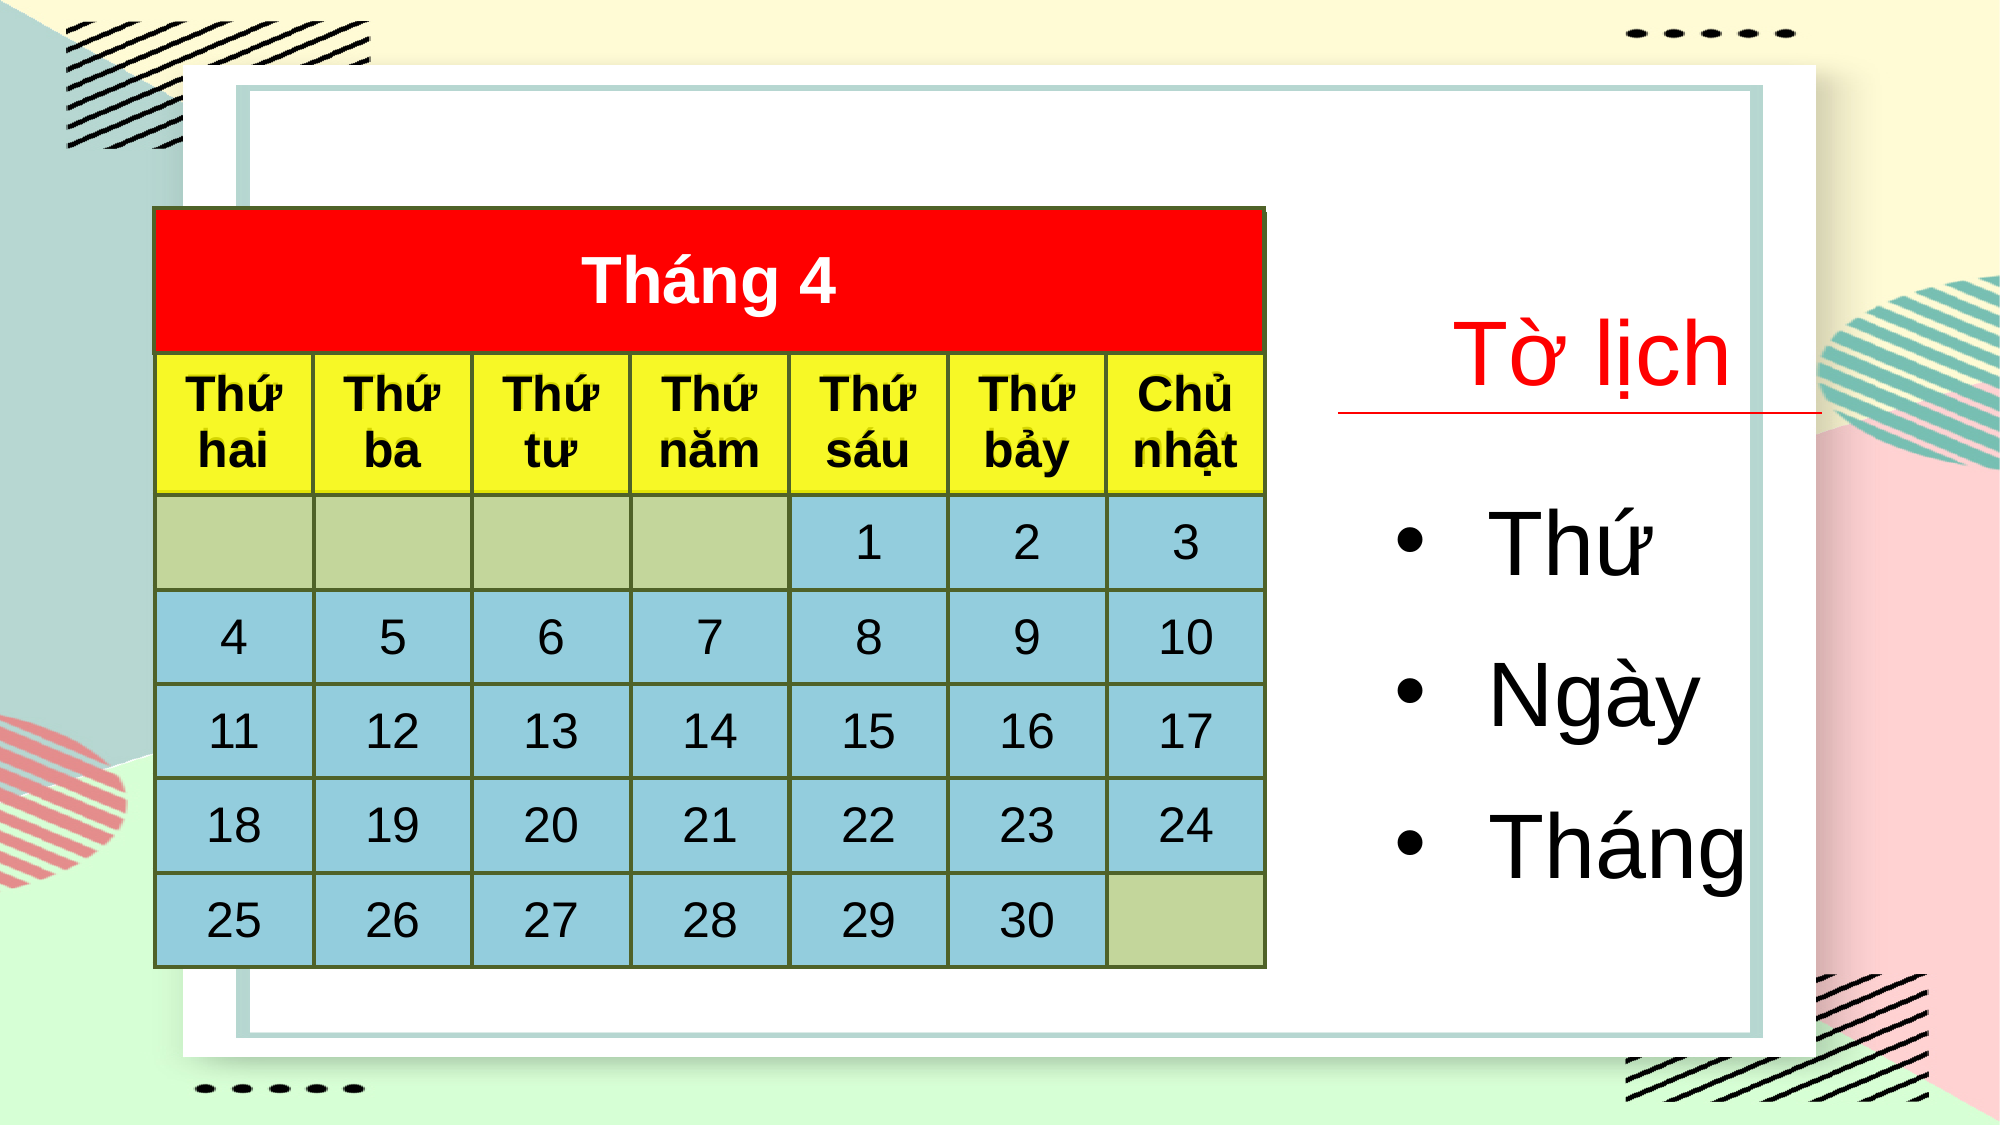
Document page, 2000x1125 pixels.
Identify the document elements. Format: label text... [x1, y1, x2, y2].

table_header Tháng 4 [156, 210, 1262, 351]
table_cell 17 [1109, 686, 1263, 776]
table_header Thứ hai [157, 355, 311, 493]
table_cell 23 [950, 780, 1105, 871]
table_header Chủ nhật [1108, 355, 1263, 493]
table_cell 20 [474, 780, 629, 871]
table_cell 25 [157, 875, 312, 965]
table_header Thứ tư [474, 355, 628, 493]
table_header [633, 497, 787, 588]
table_cell 8 [792, 592, 946, 682]
table_cell 22 [792, 780, 946, 871]
table_cell [1109, 875, 1263, 965]
table_cell 5 [316, 592, 470, 682]
table_cell 29 [792, 875, 946, 965]
table_header Thứ sáu [791, 355, 946, 493]
table_cell 18 [157, 780, 312, 871]
table_cell 30 [950, 875, 1105, 965]
table_cell 9 [950, 592, 1105, 682]
table_header Thứ ba [315, 355, 470, 493]
table_header Thứ bảy [950, 355, 1104, 493]
text_box Tờ lịch [1438, 286, 1748, 412]
table_cell 24 [1109, 780, 1263, 871]
table_cell 19 [316, 780, 470, 871]
table_cell 26 [316, 875, 470, 965]
table_cell 21 [633, 780, 787, 871]
table_cell 28 [633, 875, 787, 965]
table_cell 15 [792, 686, 946, 776]
table_header Thứ năm [632, 355, 787, 493]
table_cell 13 [474, 686, 629, 776]
table_cell 7 [633, 592, 787, 682]
table_header 3 [1109, 497, 1263, 588]
table_header [316, 497, 470, 588]
text_box Thứ [1379, 476, 1672, 601]
table_cell 14 [633, 686, 787, 776]
table_cell 10 [1109, 592, 1263, 682]
table_header [474, 497, 629, 588]
table_cell 12 [316, 686, 470, 776]
table_cell 6 [474, 592, 629, 682]
picture [0, 0, 2000, 1125]
table_cell 4 [157, 592, 312, 682]
text_box Ngày [1379, 627, 1718, 753]
table_cell 11 [157, 686, 312, 776]
text_box Tháng [1379, 779, 1764, 905]
table_header 2 [950, 497, 1105, 588]
table_header 1 [792, 497, 946, 588]
table_cell 16 [950, 686, 1105, 776]
table_cell 27 [474, 875, 629, 965]
table_header [157, 497, 312, 588]
